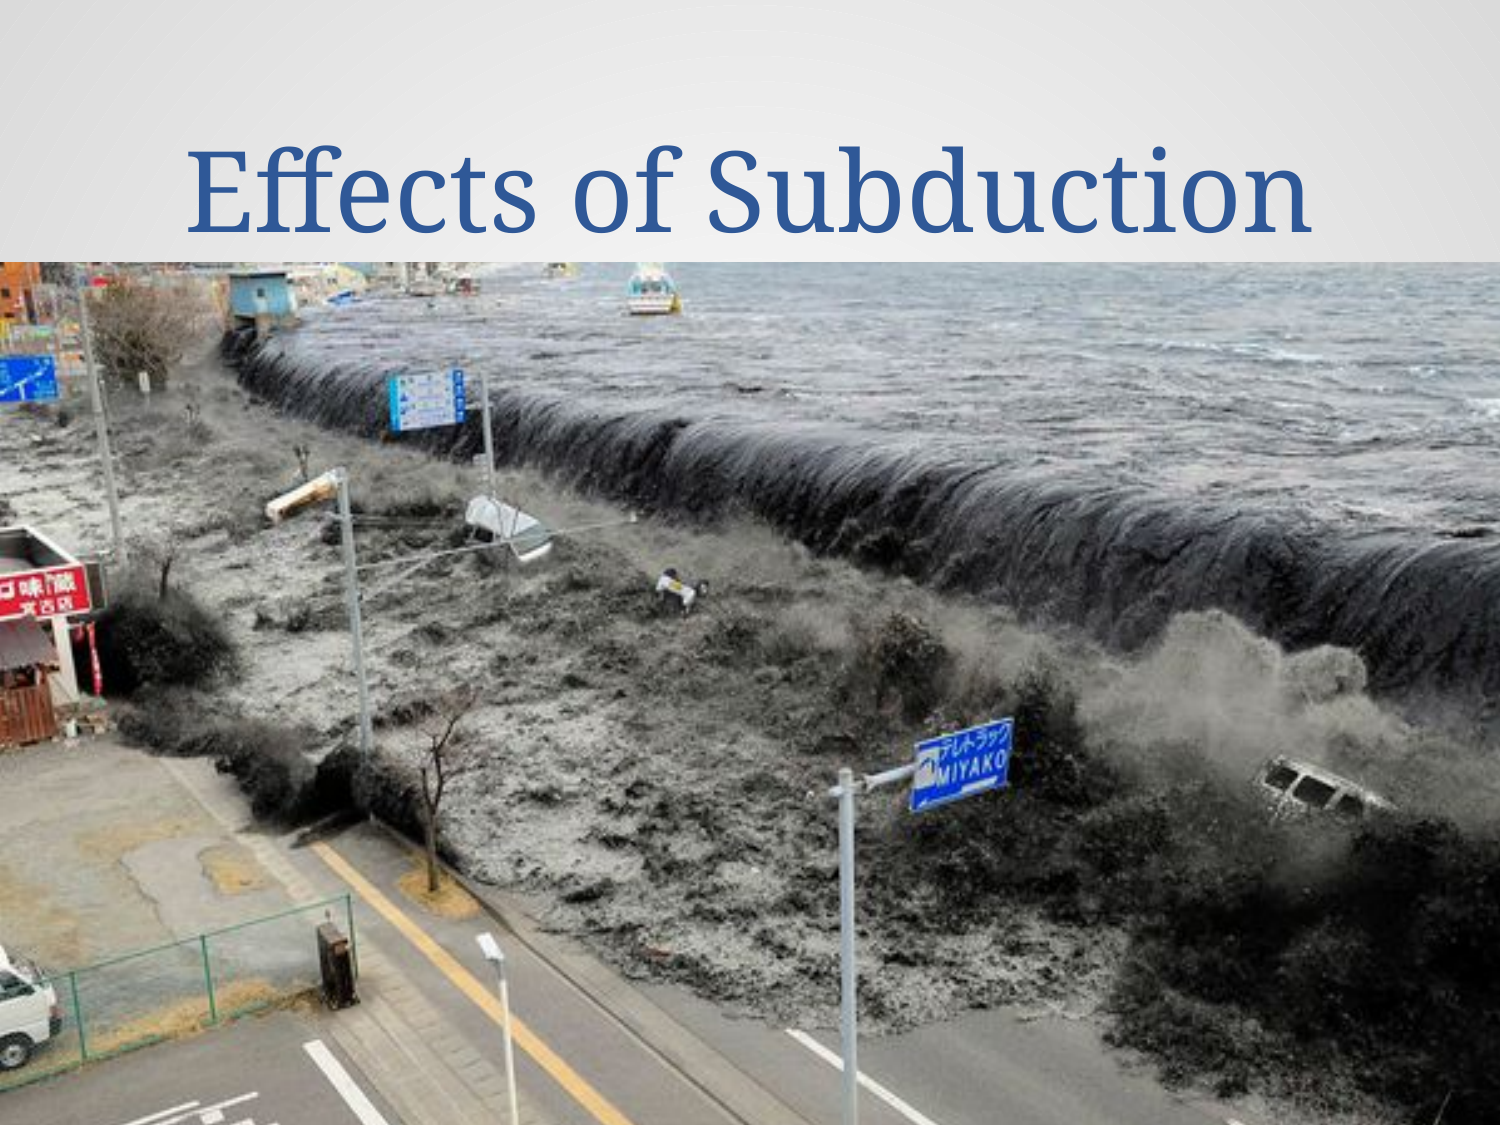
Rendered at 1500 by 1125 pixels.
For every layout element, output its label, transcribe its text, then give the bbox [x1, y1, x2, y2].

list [0, 262, 1500, 1125]
title Effects of Subduction [75, 0, 1425, 260]
